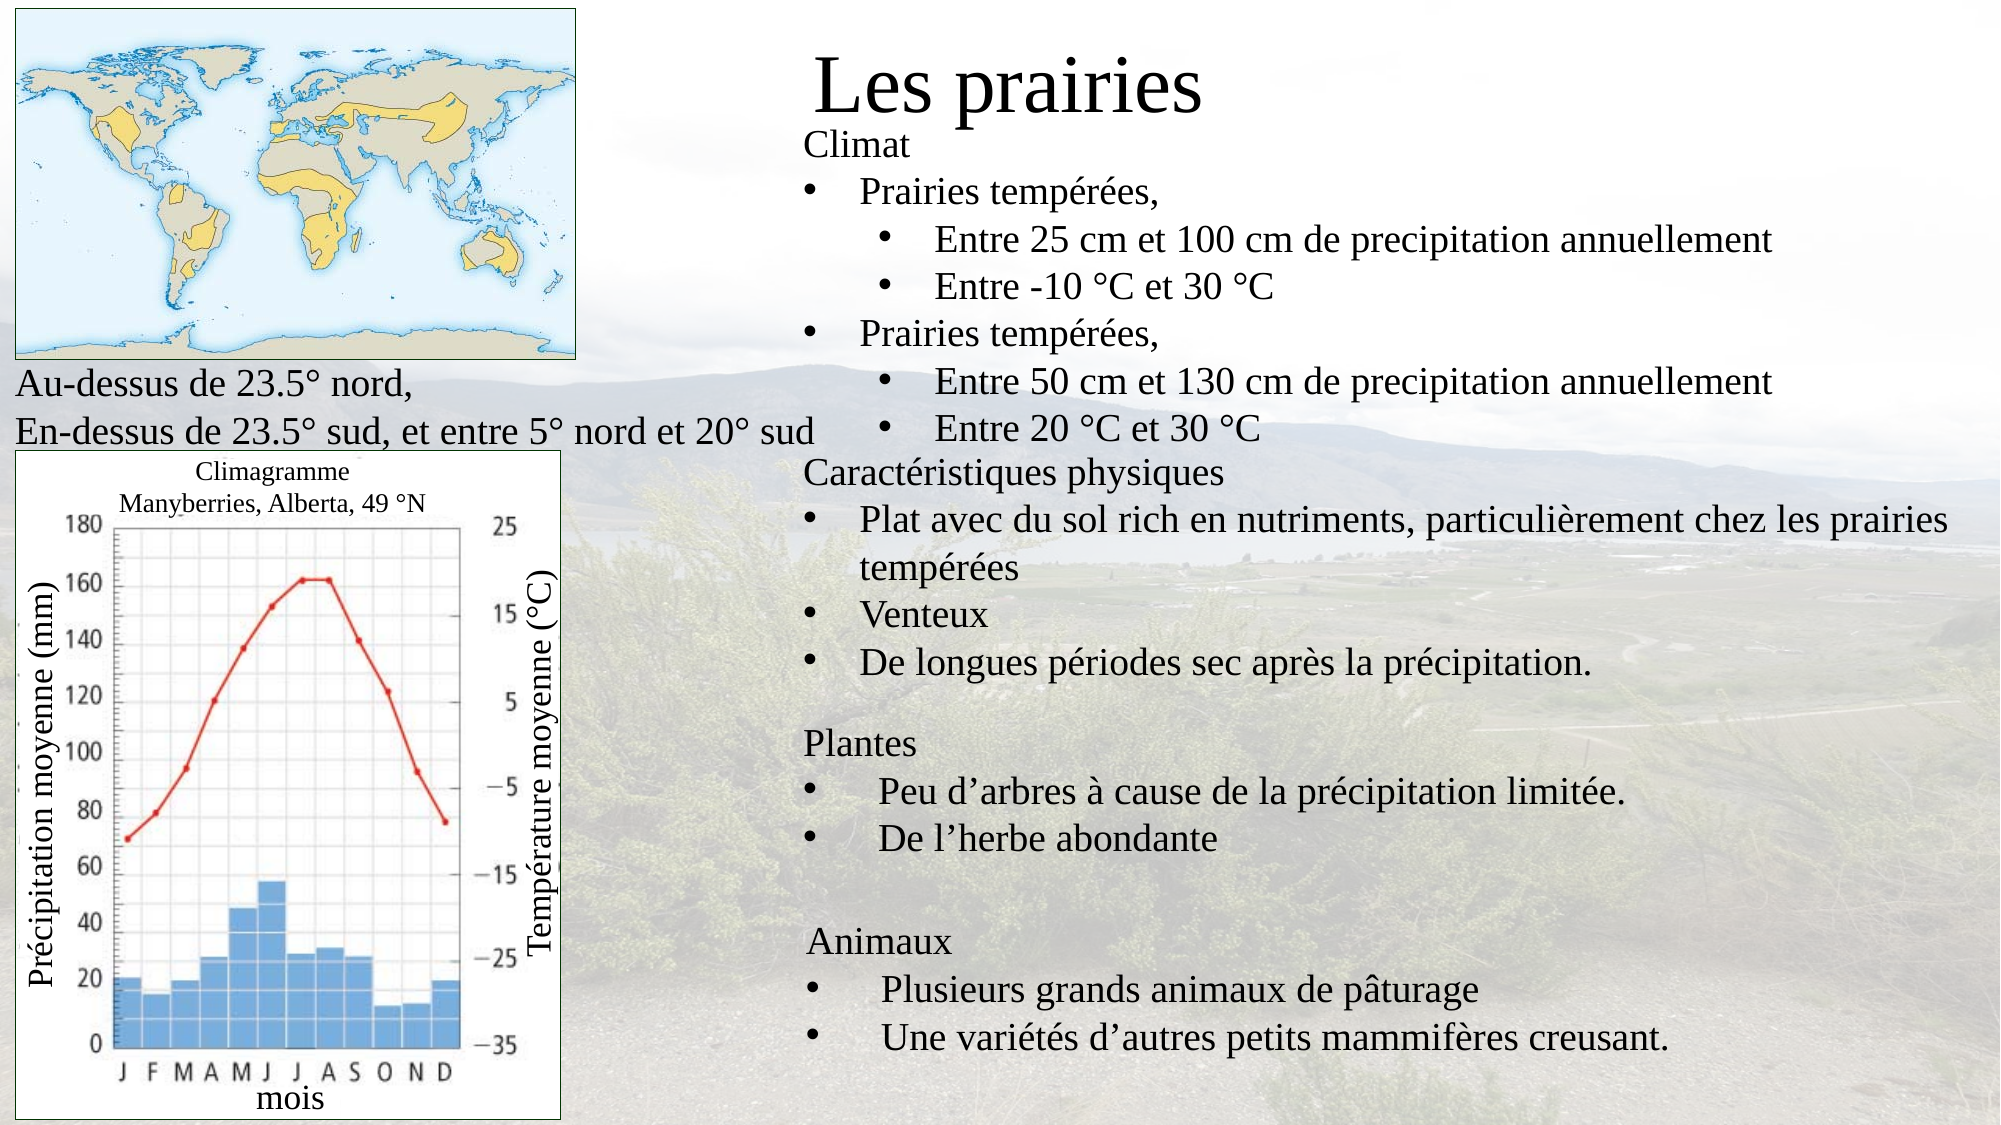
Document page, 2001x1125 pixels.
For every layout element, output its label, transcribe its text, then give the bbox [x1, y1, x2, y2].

text_box Climat Prairies tempérées, Entre 25 cm et 100 cm de precipitation annuellement Entre -10 °C et 30 °C Prairies tempérées, Entre 50 cm et 130 cm de precipitation annuellement Entre 20 °C et 30 °C [788, 109, 2000, 438]
text_box Plantes Peu d’arbres à cause de la précipitation limitée. De l’herbe abondante [788, 709, 2000, 867]
text_box Animaux Plusieurs grands animaux de pâturage Une variétés d’autres petits mammifères creusant. [791, 907, 2000, 1066]
text_box Au-dessus de 23.5° nord, En-dessus de 23.5° sud, et entre 5° nord et 20° sud [0, 349, 788, 460]
picture [15, 8, 576, 360]
text_box Précipitation moyenne (mm) [9, 566, 15, 1004]
text_box mois [241, 1120, 340, 1125]
picture [15, 450, 561, 1120]
text_box Caractéristiques physiques Plat avec du sol rich en nutriments, particulièrement chez les prairies tempérées Venteux De longues périodes sec après la précipitation. [788, 438, 2000, 691]
title Les prairies [576, 13, 1872, 159]
text_box Climagramme Manyberries, Alberta, 49 °N [104, 445, 441, 450]
text_box Température moyenne (°C) [561, 554, 566, 973]
